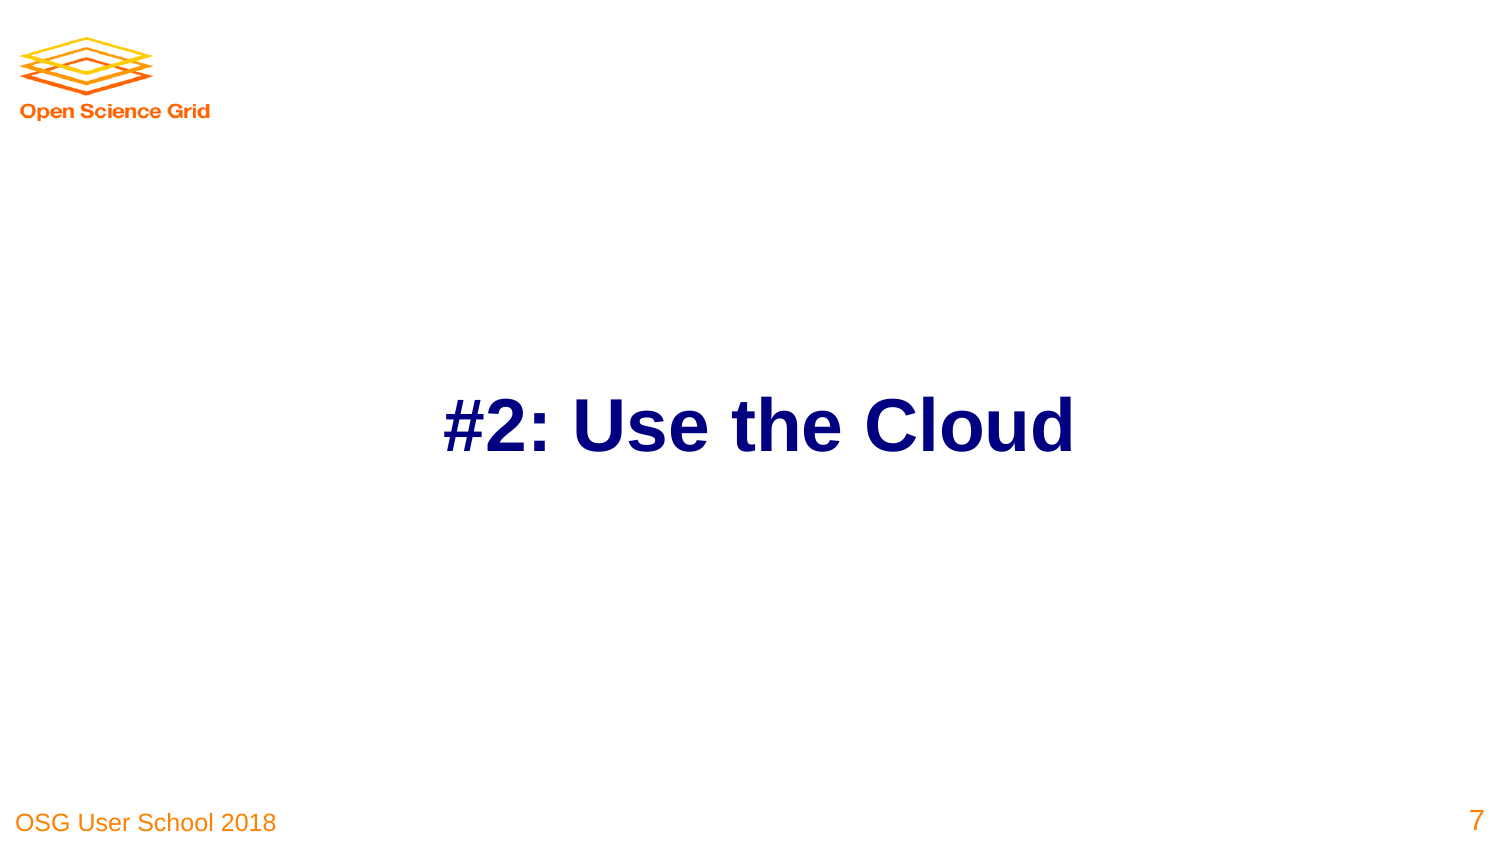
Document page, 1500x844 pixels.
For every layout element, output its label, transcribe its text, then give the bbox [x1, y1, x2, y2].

title #2: Use the Cloud [155, 326, 1345, 517]
slide_number ‹#› [1431, 787, 1500, 844]
picture [0, 20, 229, 134]
